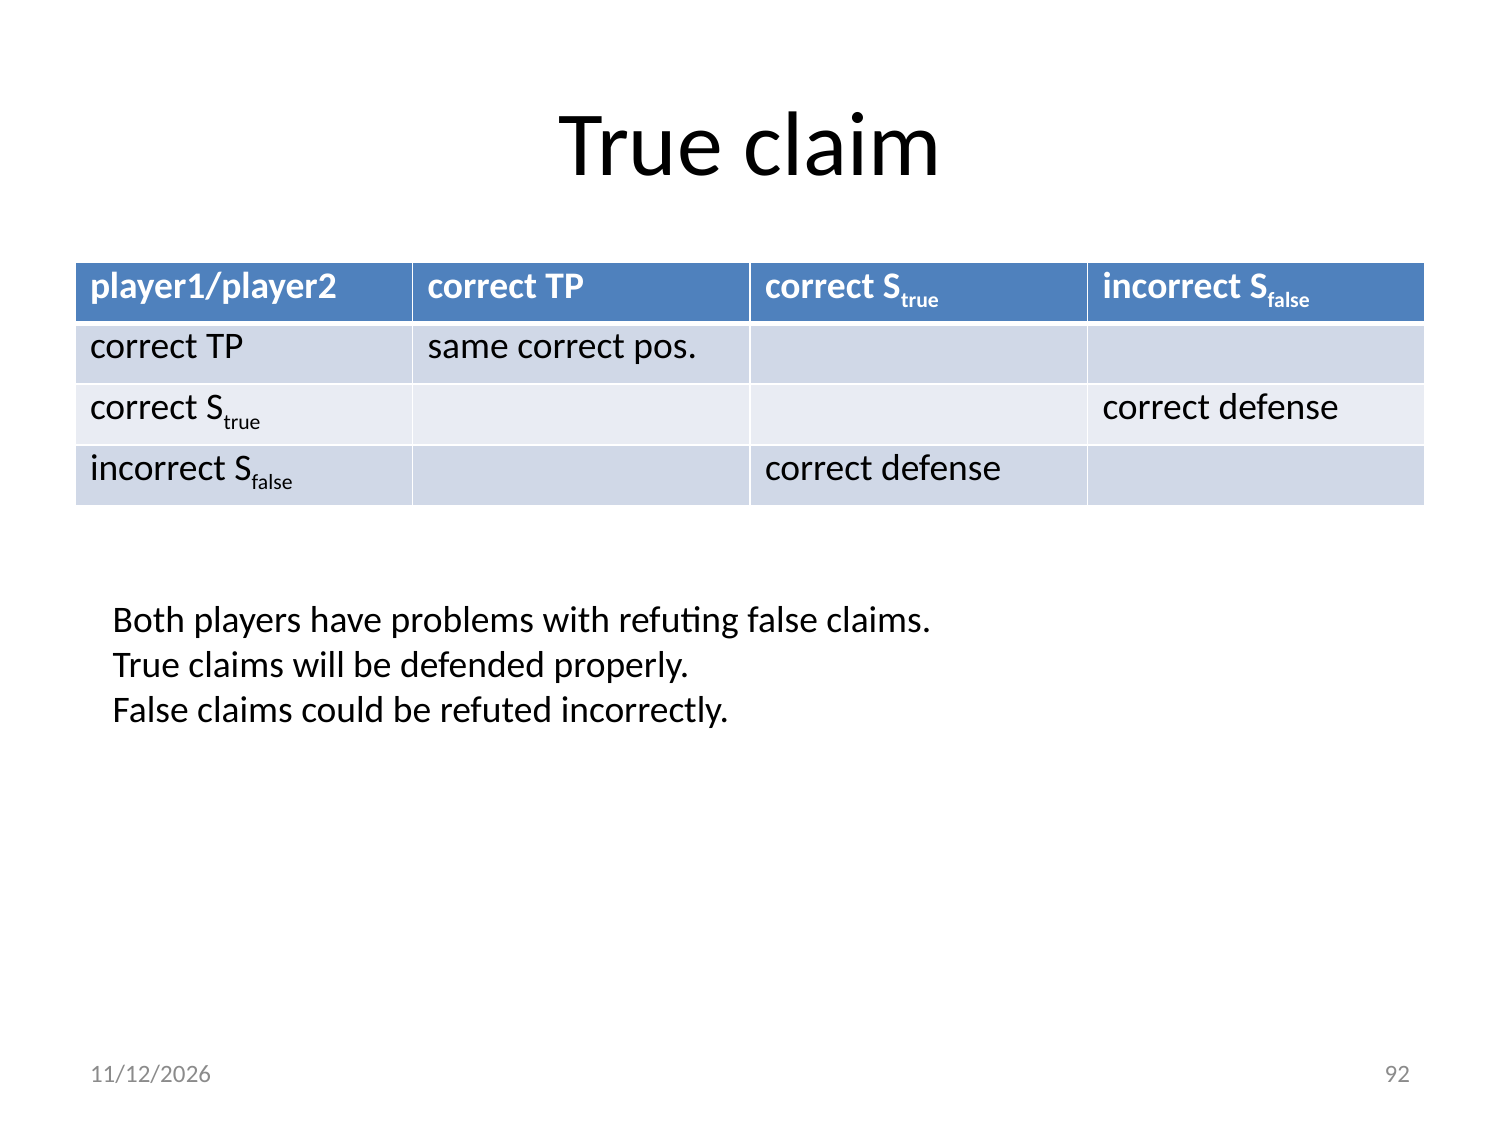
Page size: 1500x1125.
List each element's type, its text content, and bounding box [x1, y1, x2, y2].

table_cell correct defense [1088, 385, 1424, 444]
table_cell incorrect Sfalse [76, 446, 412, 505]
table_cell [751, 385, 1087, 444]
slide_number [75, 1042, 425, 1103]
table_cell [1088, 446, 1424, 505]
table_cell [413, 385, 749, 444]
table_cell correct Strue [76, 385, 412, 444]
table_cell correct defense [751, 446, 1087, 505]
text_box Both players have problems with refuting false claims. True claims will be defended properly. False claims could be refuted incorrectly. [97, 587, 948, 738]
table_cell [751, 326, 1087, 383]
table_header correct Strue [751, 263, 1087, 321]
table_cell [1088, 326, 1424, 383]
table_header correct TP [413, 263, 749, 321]
slide_number 92 [1074, 1042, 1425, 1103]
table_header incorrect Sfalse [1088, 263, 1424, 321]
table_cell [413, 446, 749, 505]
title True claim [75, 45, 1425, 233]
table_header player1/player2 [76, 263, 412, 321]
table_cell correct TP [76, 326, 412, 383]
table_cell same correct pos. [413, 326, 749, 383]
